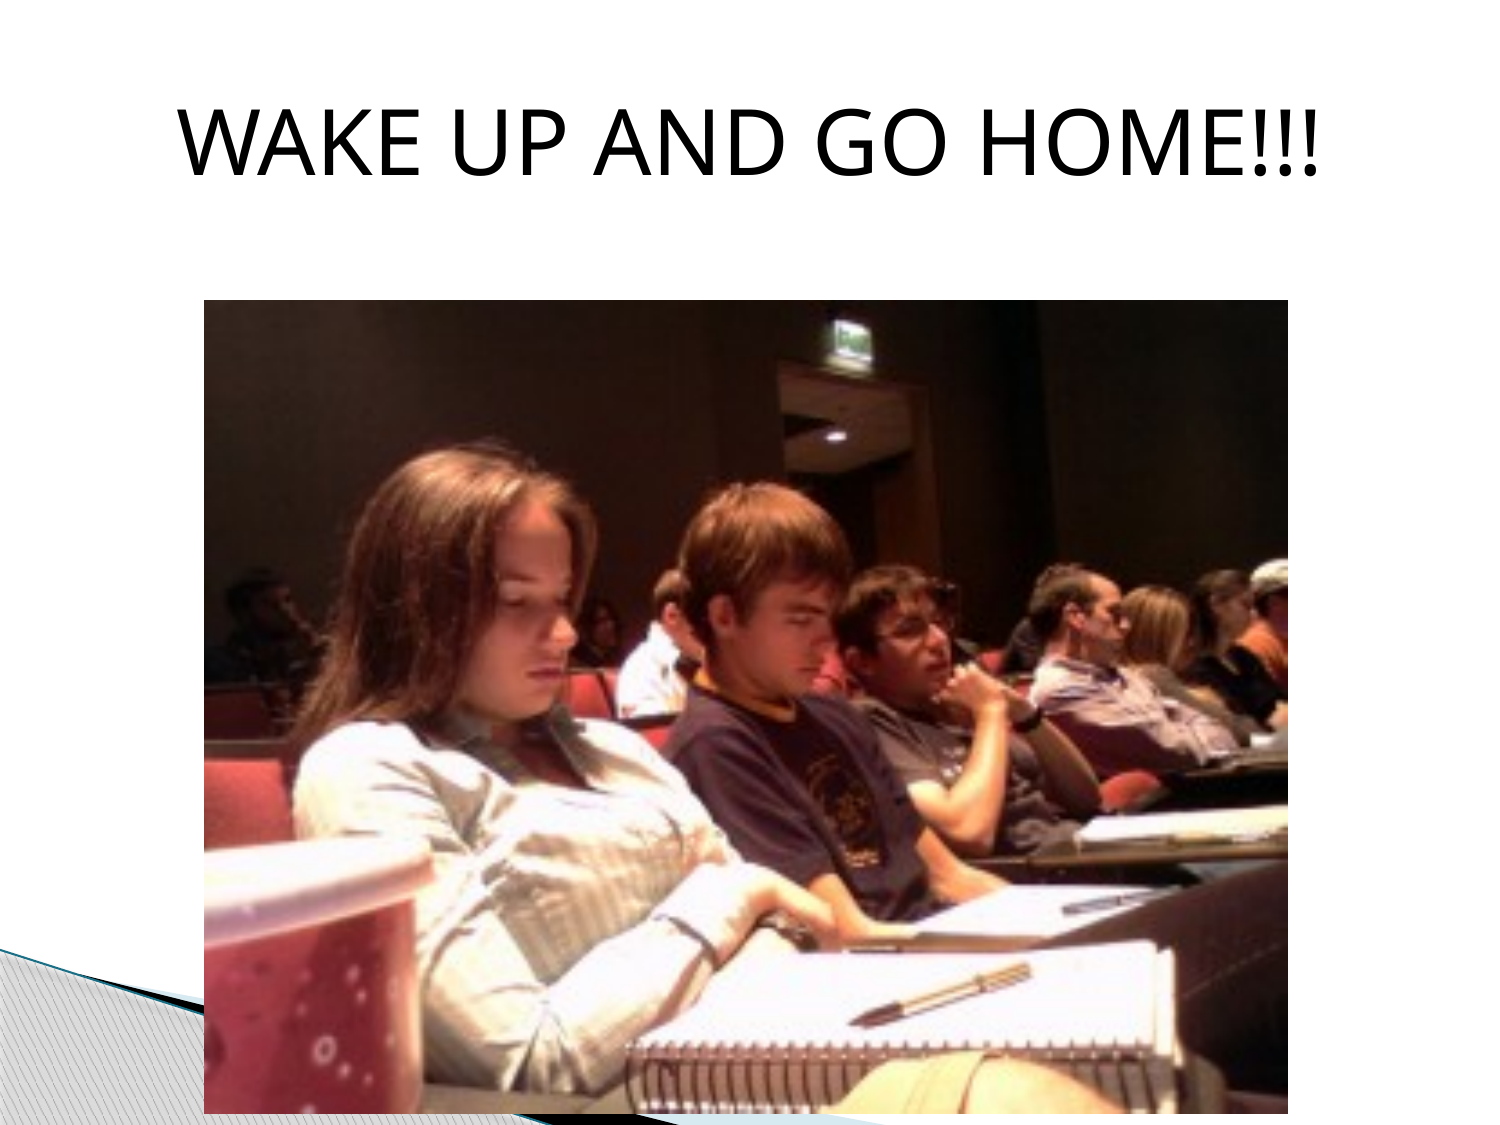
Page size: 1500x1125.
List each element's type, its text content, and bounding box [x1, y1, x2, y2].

text_box WAKE UP AND GO HOME!!! [74, 45, 1425, 233]
picture [203, 300, 1288, 1114]
